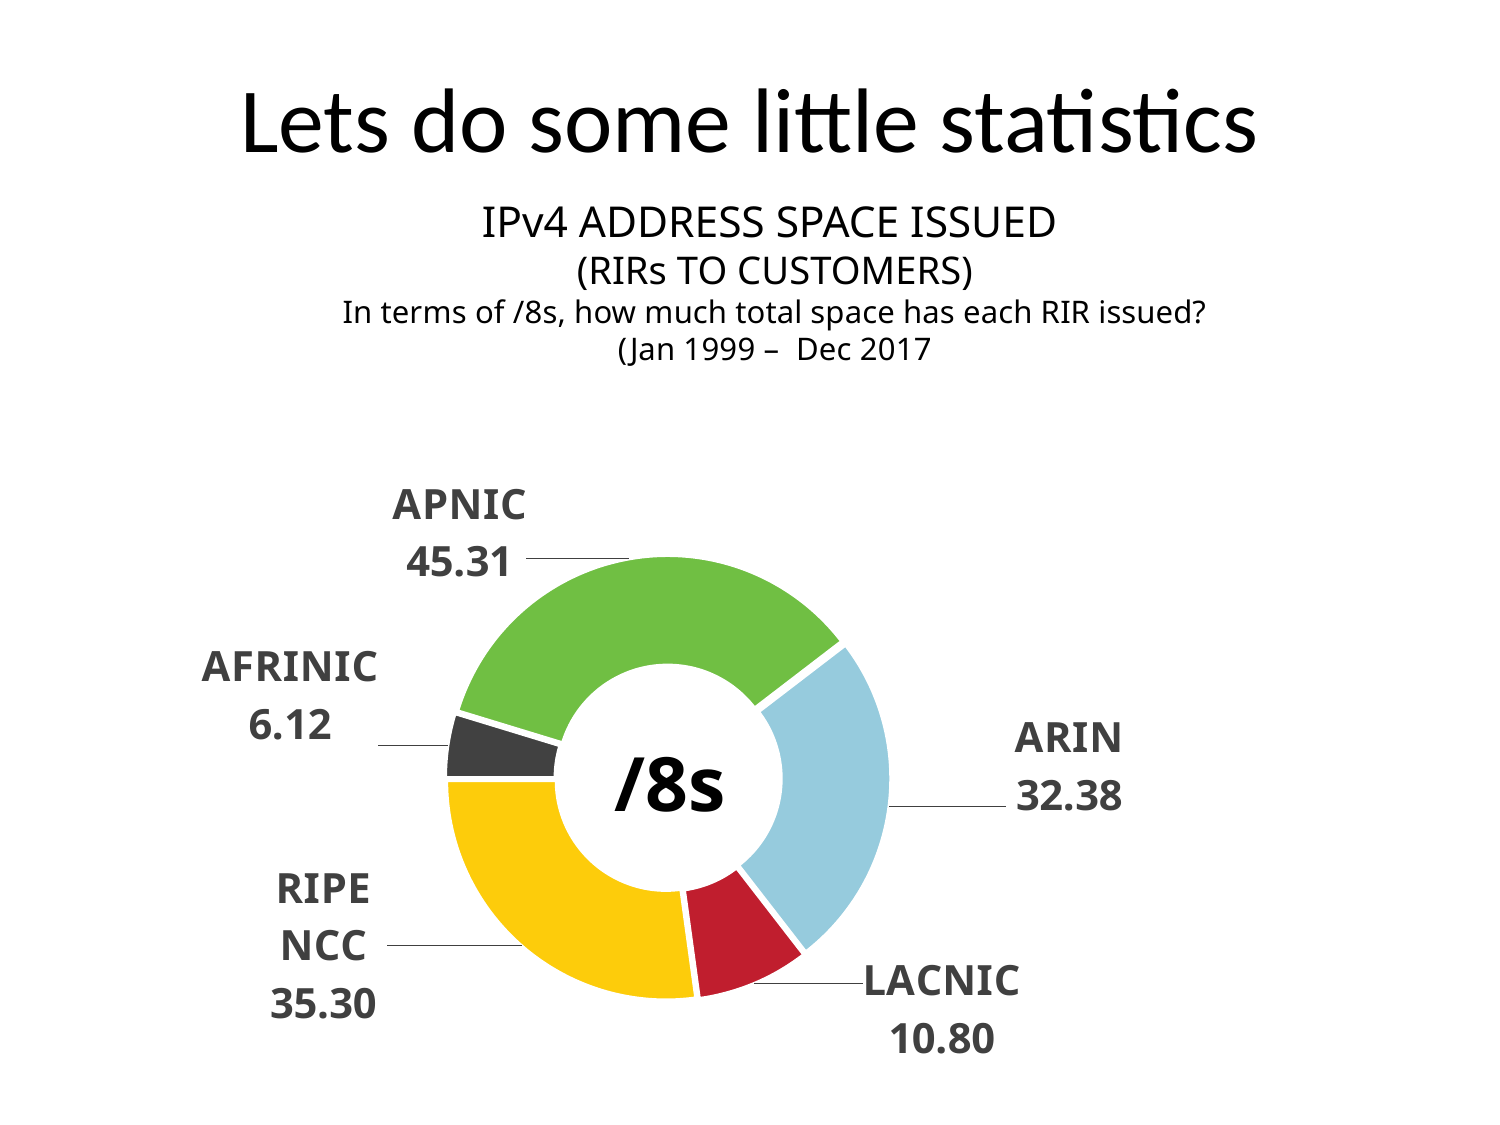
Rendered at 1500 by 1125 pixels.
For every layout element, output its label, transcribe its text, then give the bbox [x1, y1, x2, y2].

chart [74, 462, 1263, 1088]
text_box IPv4 ADDRESS SPACE ISSUED (RIRs TO CUSTOMERS) In terms of /8s, how much total space has each RIR issued? (Jan 1999 – Dec 2017 [99, 187, 1450, 375]
title Lets do some little statistics [75, 45, 1425, 188]
